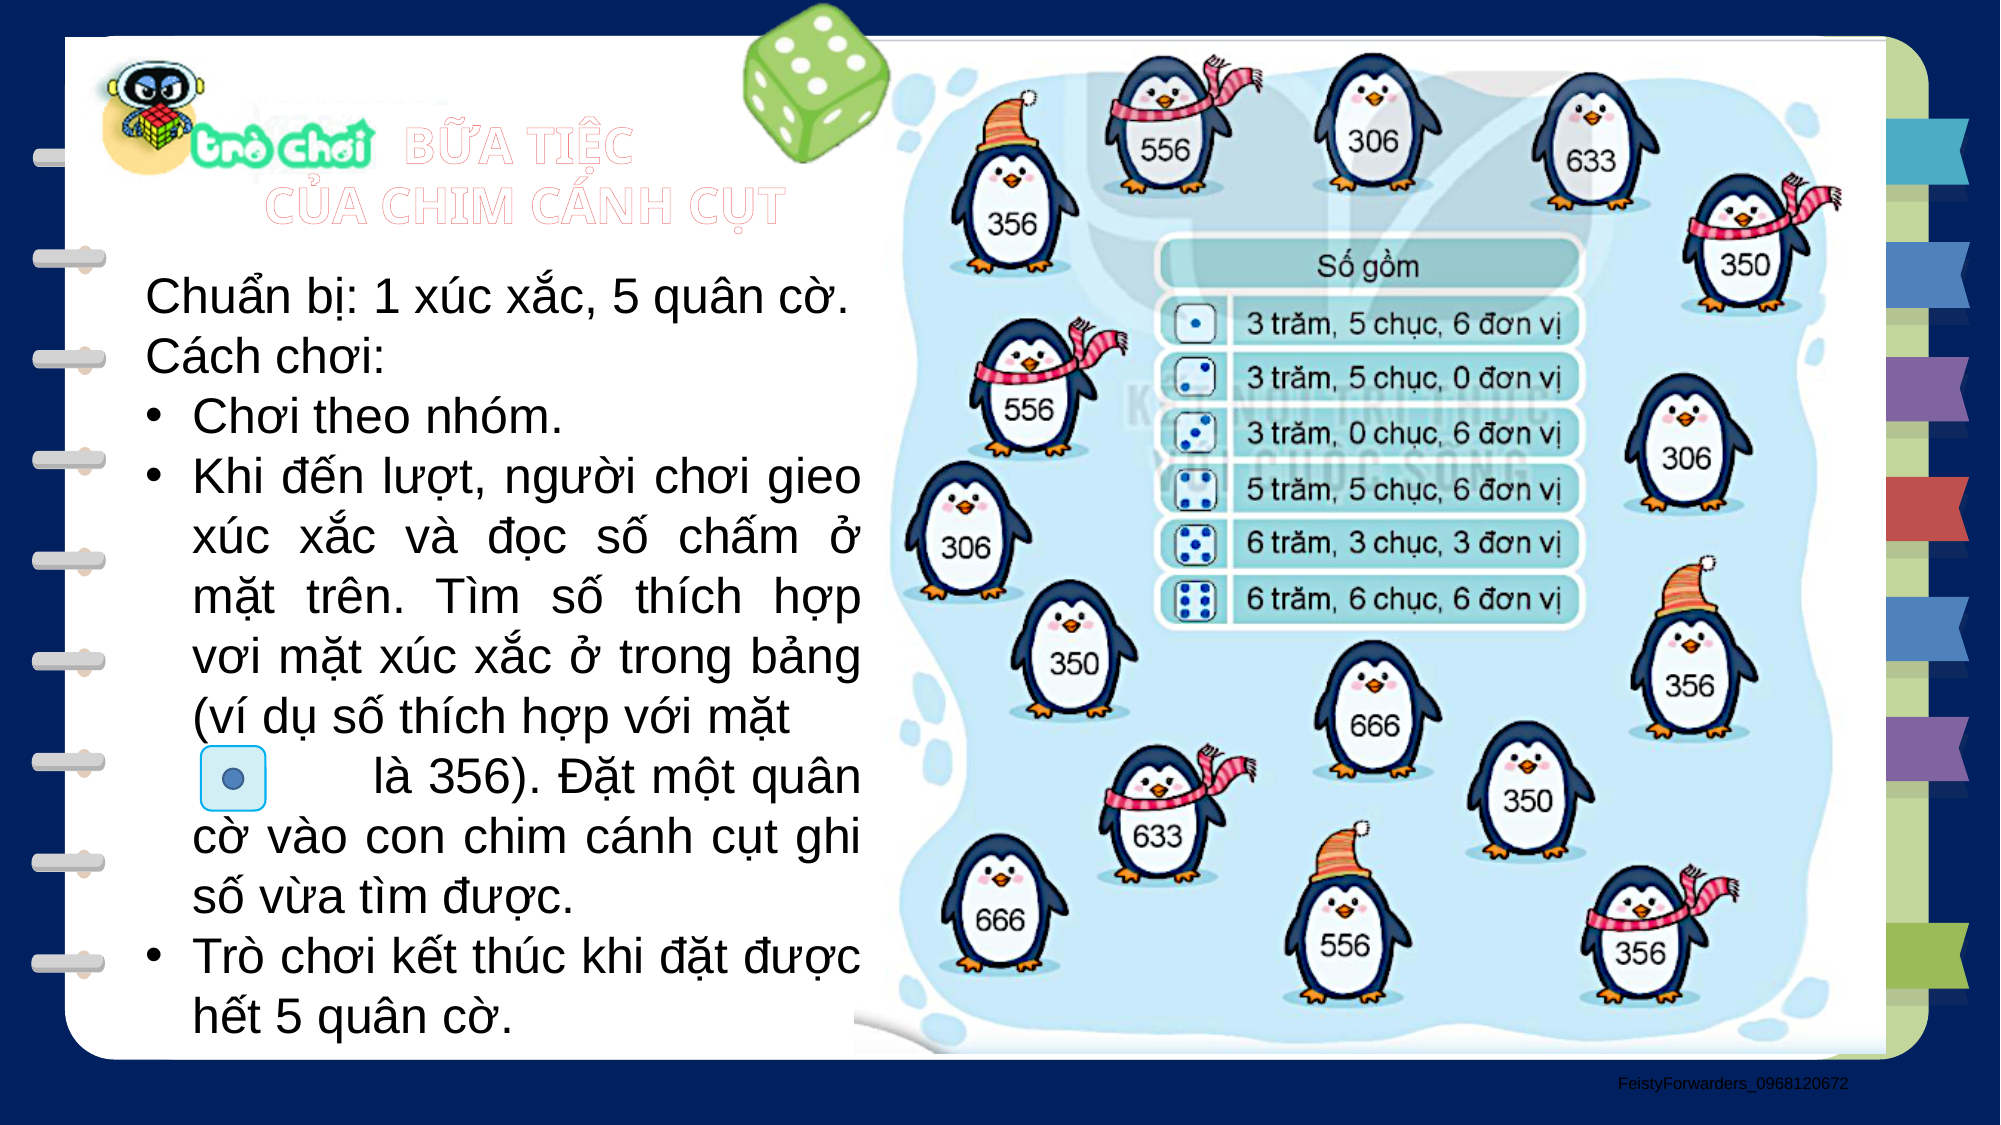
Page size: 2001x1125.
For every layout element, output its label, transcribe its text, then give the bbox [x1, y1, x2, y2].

picture [711, 0, 1886, 1054]
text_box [130, 256, 878, 1060]
picture [65, 37, 448, 184]
text_box BỮA TIỆC CỦA CHIM CÁNH CỤT [248, 106, 802, 241]
